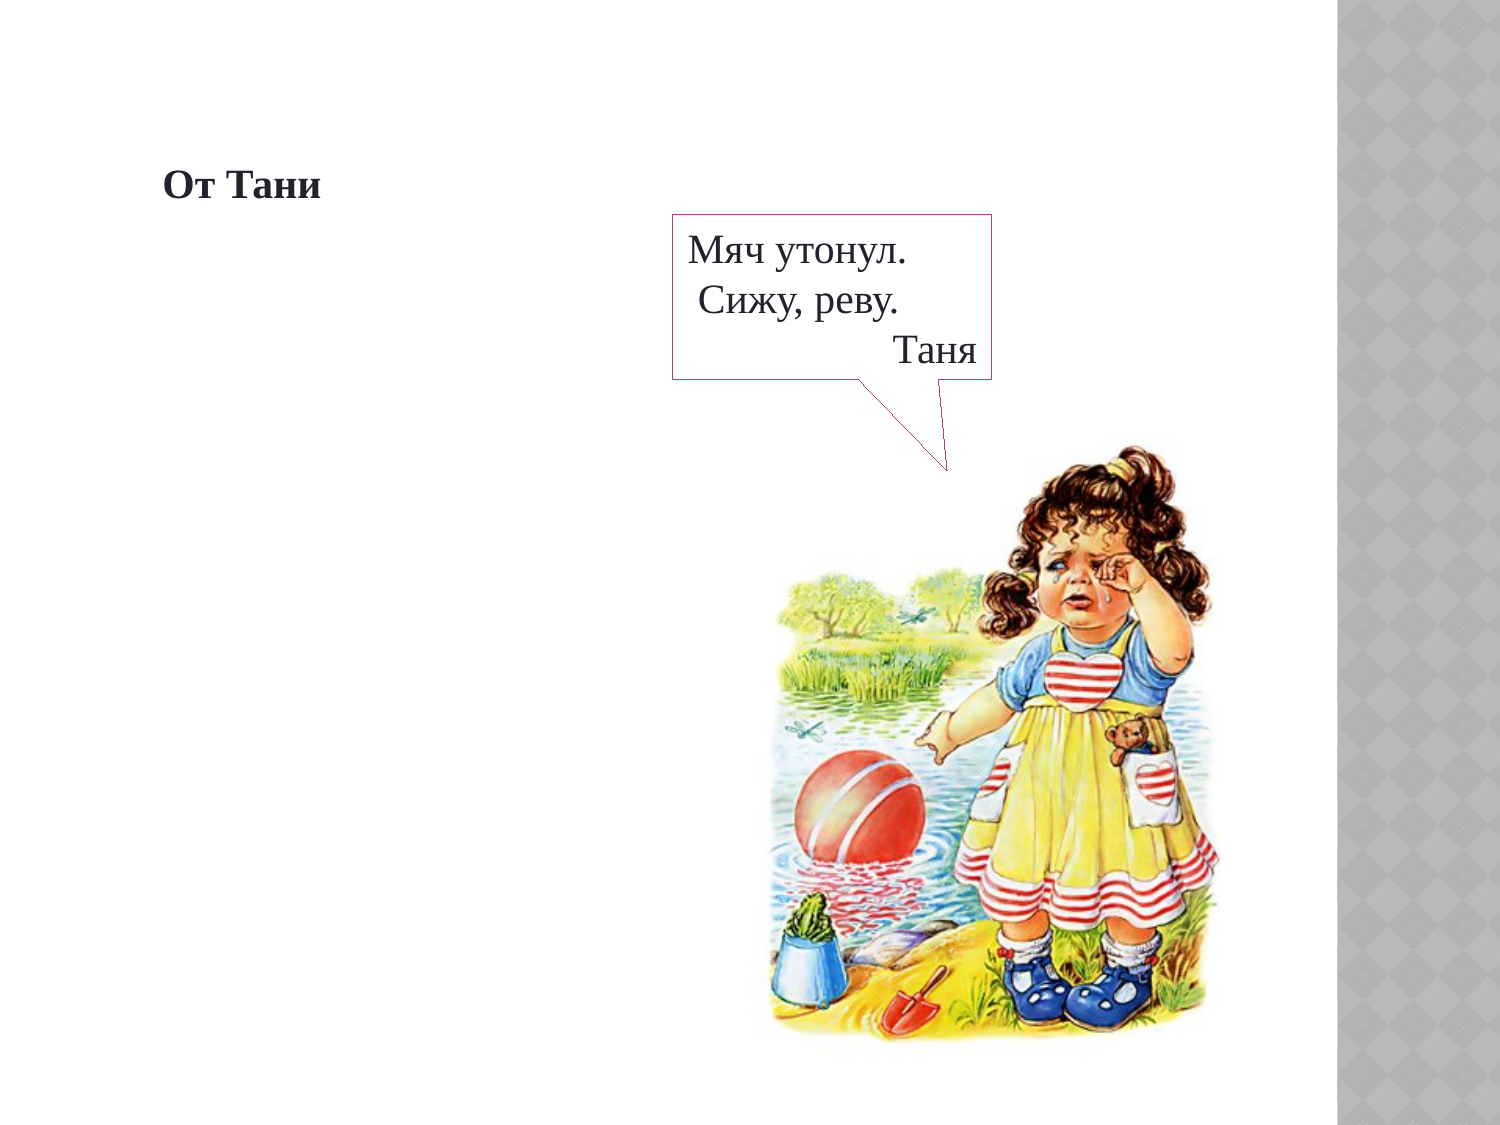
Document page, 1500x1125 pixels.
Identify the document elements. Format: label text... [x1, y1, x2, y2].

text_box Мяч утонул. Сижу, реву. Таня [672, 214, 992, 430]
text_box От Тани [147, 149, 750, 214]
picture [751, 432, 1221, 1058]
